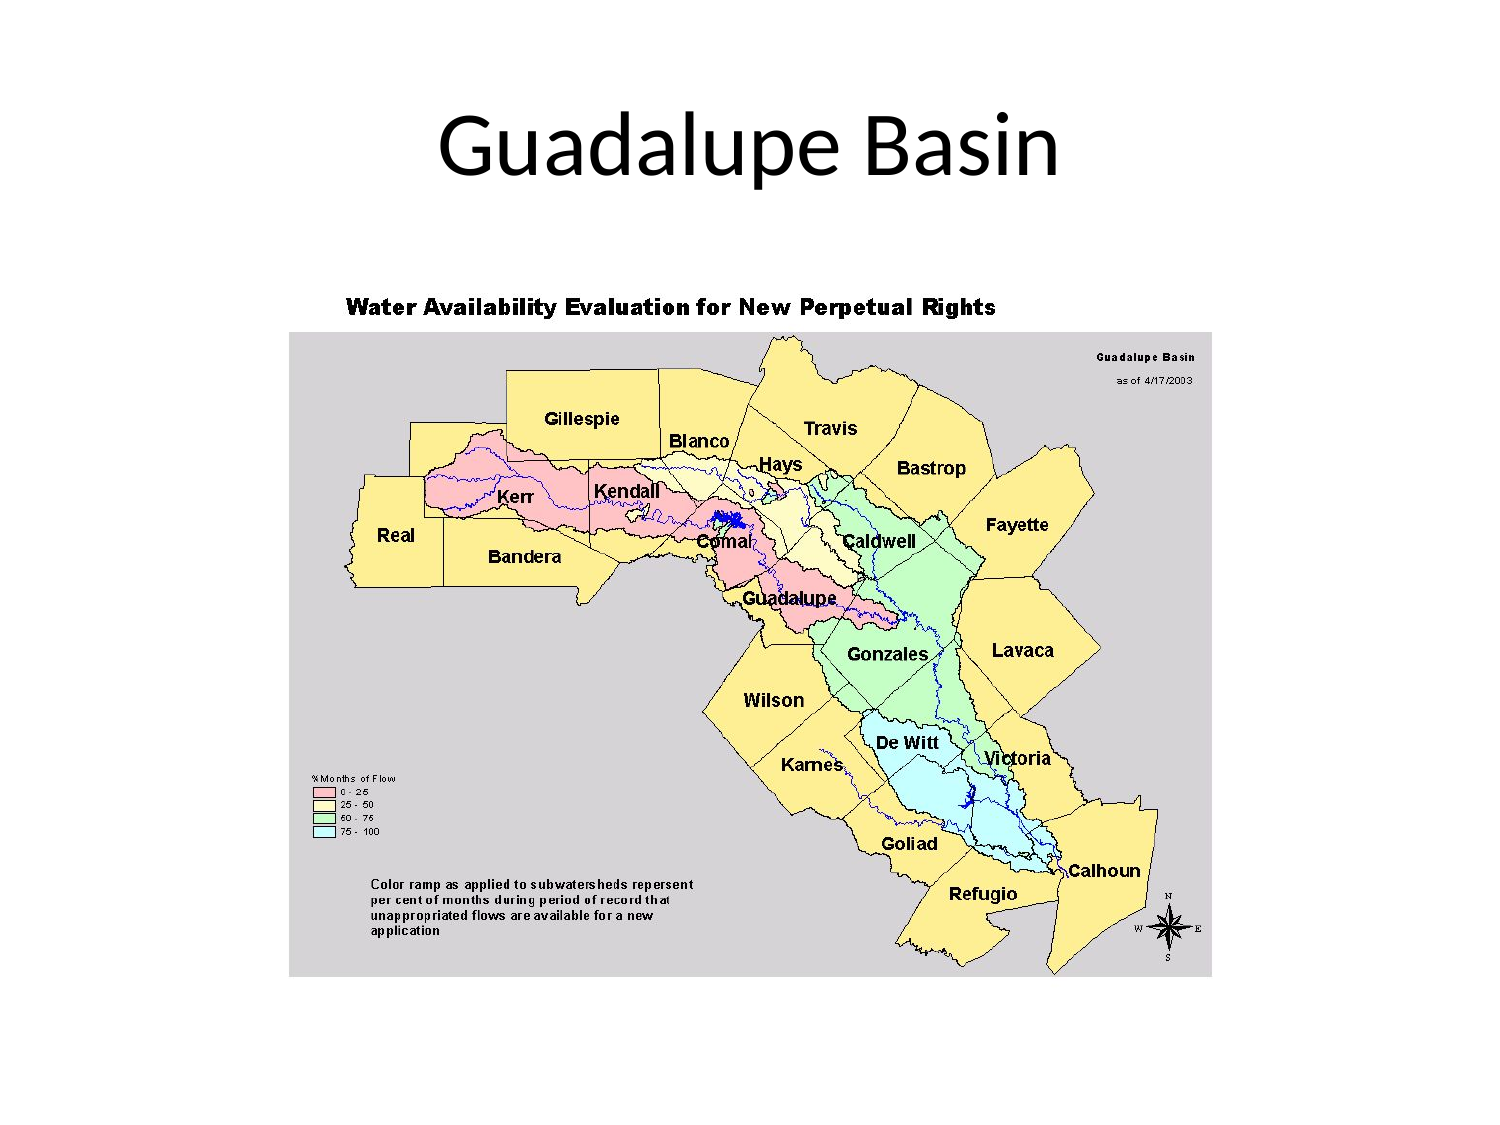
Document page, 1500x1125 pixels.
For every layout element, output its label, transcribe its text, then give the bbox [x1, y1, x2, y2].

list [264, 262, 1236, 1006]
title Guadalupe Basin [75, 45, 1425, 233]
